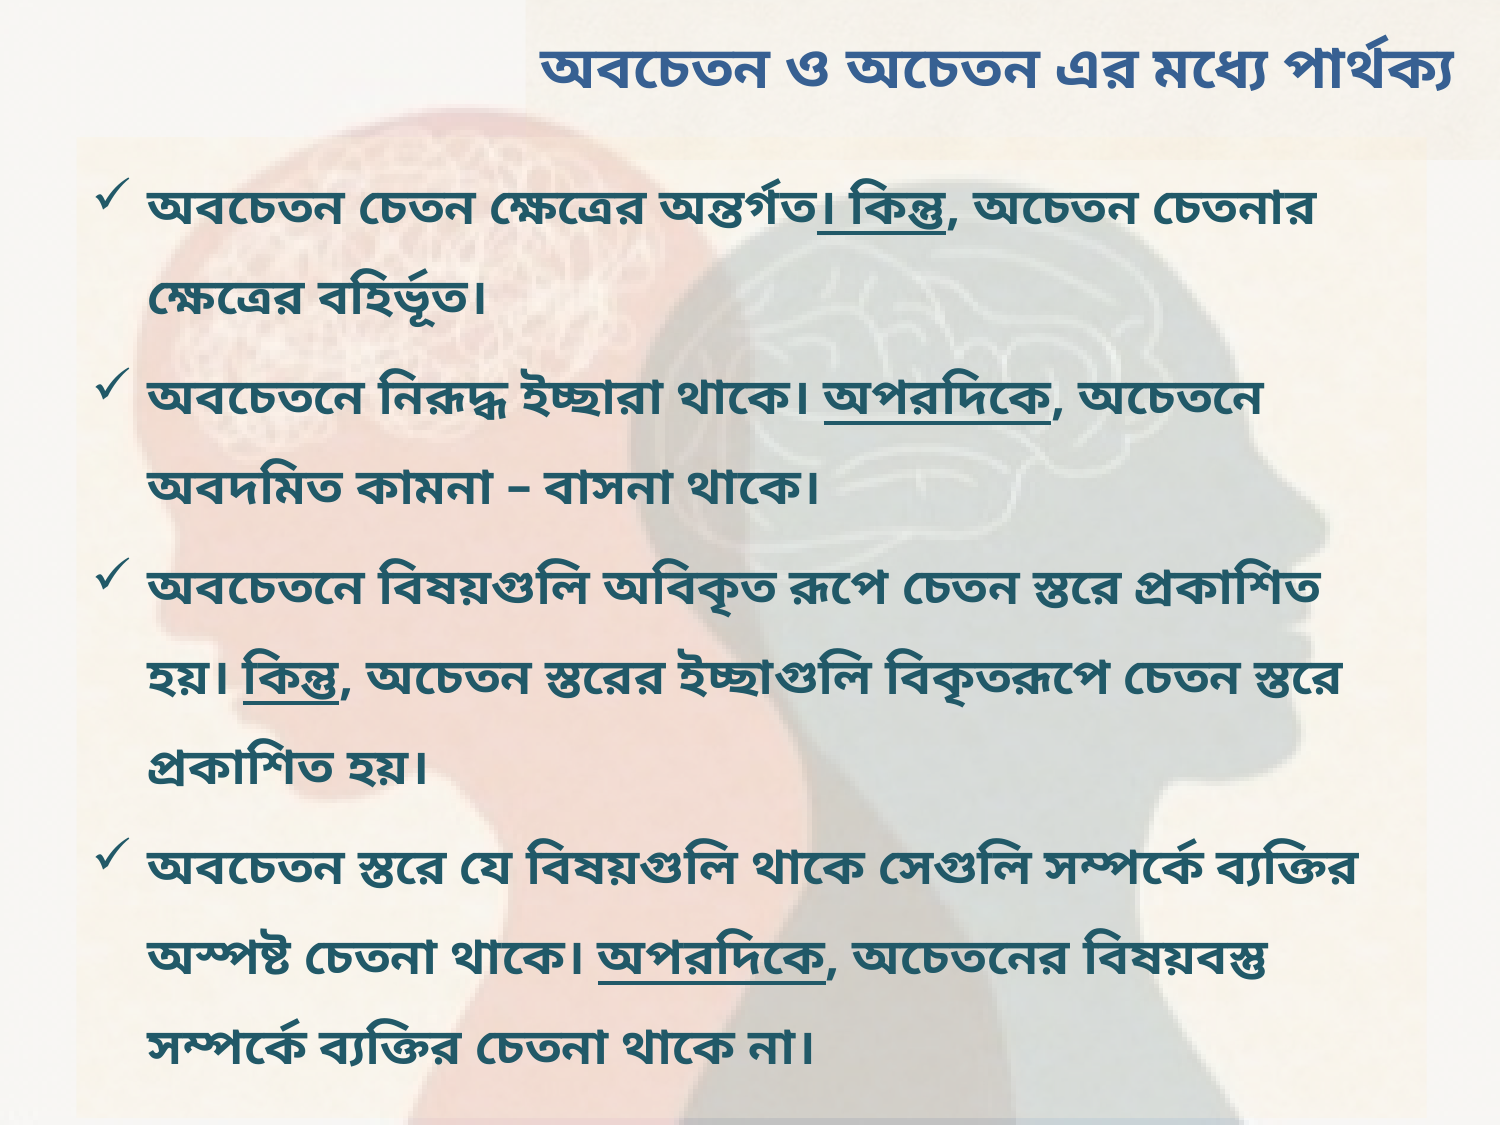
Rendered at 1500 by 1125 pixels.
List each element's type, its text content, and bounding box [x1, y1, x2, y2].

title অবচেতন ও অচেতন এর মধ্যে পার্থক্য [525, 0, 1500, 160]
list অবচেতন চেতন ক্ষেত্রের অন্তর্গত। কিন্তু, অচেতন চেতনার ক্ষেত্রের বহির্ভূত। অবচেতনে নিরূদ্ধ ইচ্ছারা থাকে। অপরদিকে, অচেতনে অবদমিত কামনা – বাসনা থাকে। অবচেতনে বিষয়গুলি অবিকৃত রূপে চেতন স্তরে প্রকাশিত হয়। কিন্তু, অচেতন স্তরের ইচ্ছাগুলি বিকৃতরূপে চেতন স্তরে প্রকাশিত হয়। অবচেতন স্তরে যে বিষয়গুলি থাকে সেগুলি সম্পর্কে ব্যক্তির অস্পষ্ট চেতনা থাকে। অপরদিকে, অচেতনের বিষয়বস্তু সম্পর্কে ব্যক্তির চেতনা থাকে না। [76, 137, 1427, 1118]
